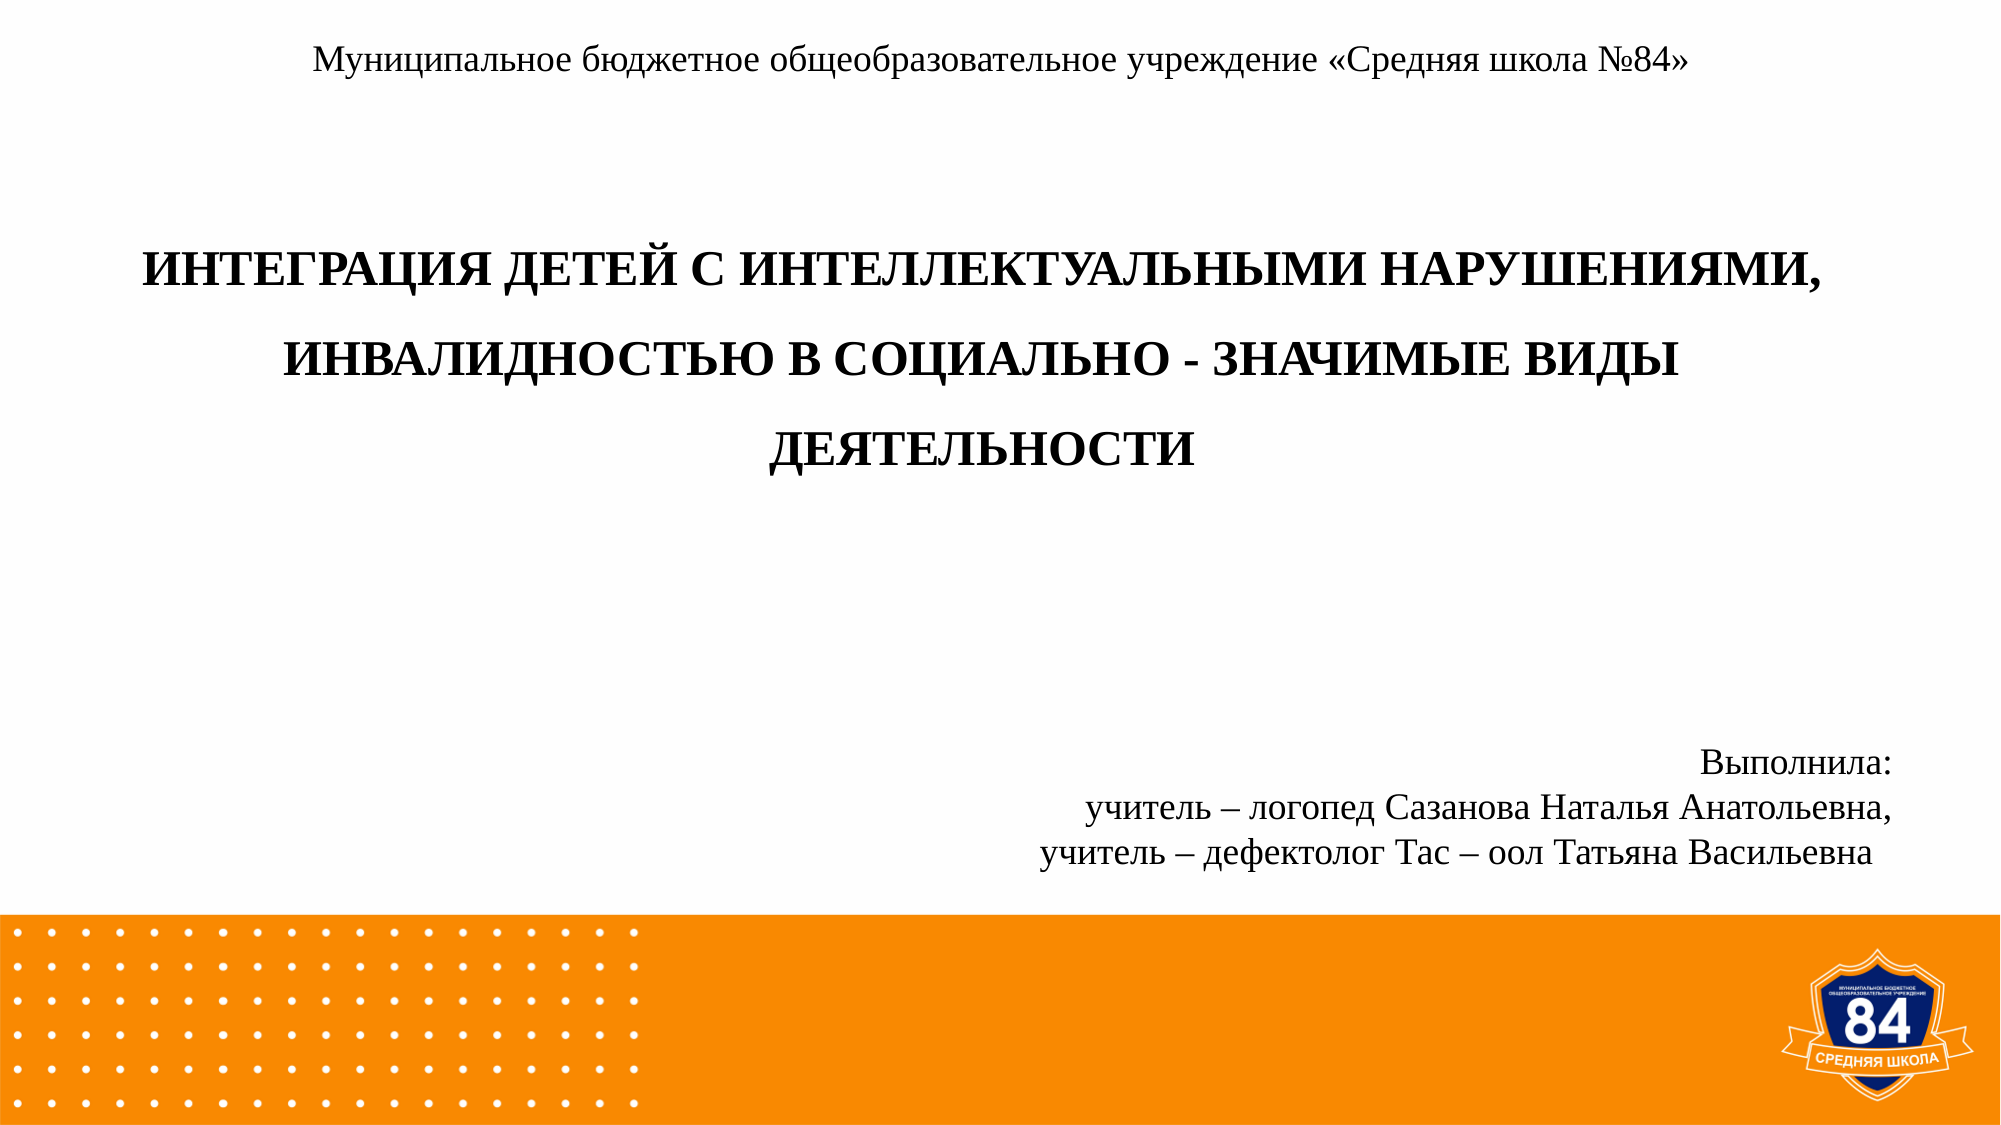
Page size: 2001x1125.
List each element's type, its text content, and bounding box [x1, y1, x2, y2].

text_box Муниципальное бюджетное общеобразовательное учреждение «Средняя школа №84» [297, 26, 1930, 87]
picture [0, 0, 2001, 1125]
text_box Выполнила: учитель – логопед Сазанова Наталья Анатольевна, учитель – дефектолог Тас – оол Татьяна Васильевна [982, 729, 1908, 880]
text_box ИНТЕГРАЦИЯ ДЕТЕЙ С ИНТЕЛЛЕКТУАЛЬНЫМИ НАРУШЕНИЯМИ, ИНВАЛИДНОСТЬЮ В СОЦИАЛЬНО - ЗНАЧИМЫЕ ВИДЫ ДЕЯТЕЛЬНОСТИ [86, 198, 1878, 483]
